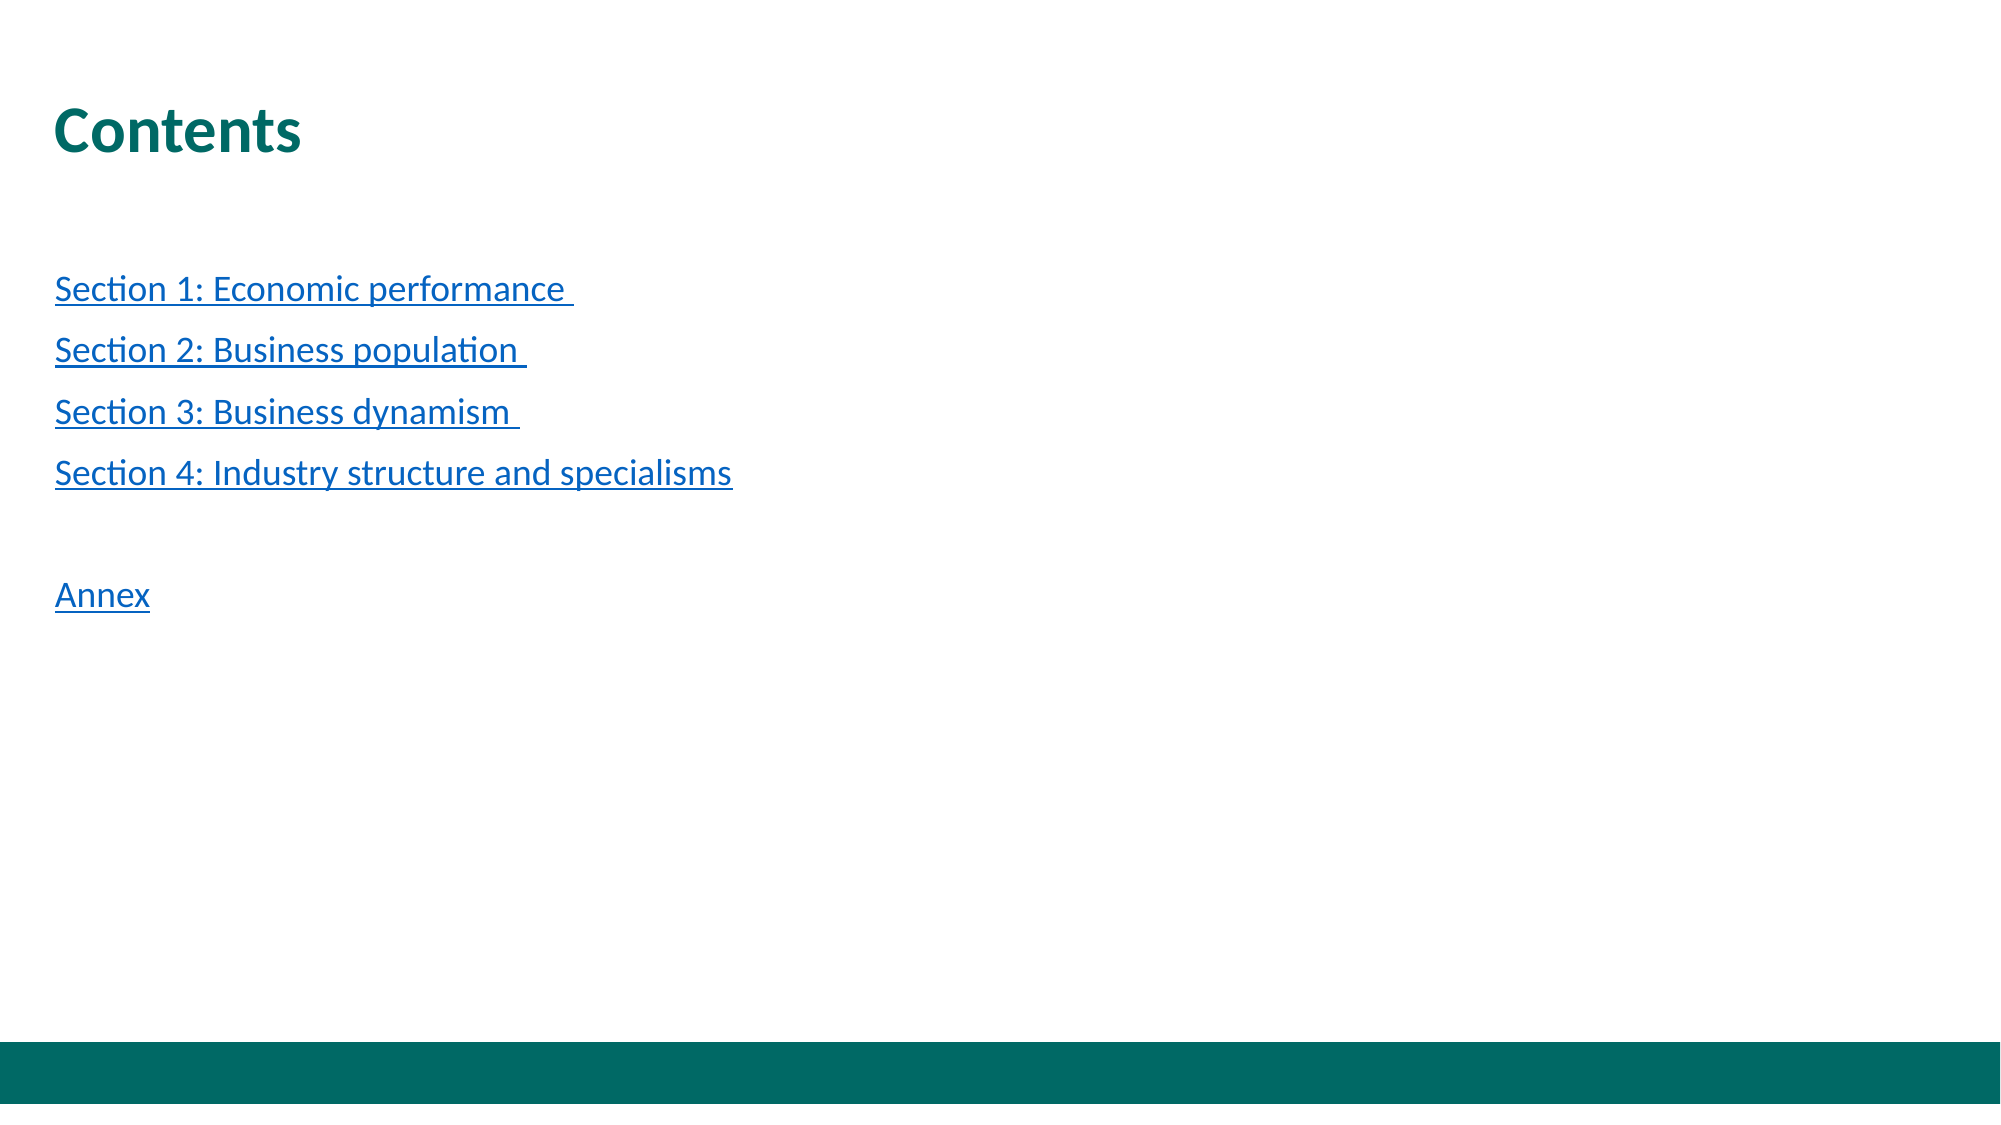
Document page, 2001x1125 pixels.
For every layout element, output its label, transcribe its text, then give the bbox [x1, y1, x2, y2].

title Contents [39, 22, 1765, 240]
list Section 1: Economic performance Section 2: Business population Section 3: Business dynamism Section 4: Industry structure and specialisms Annex [39, 261, 1765, 708]
